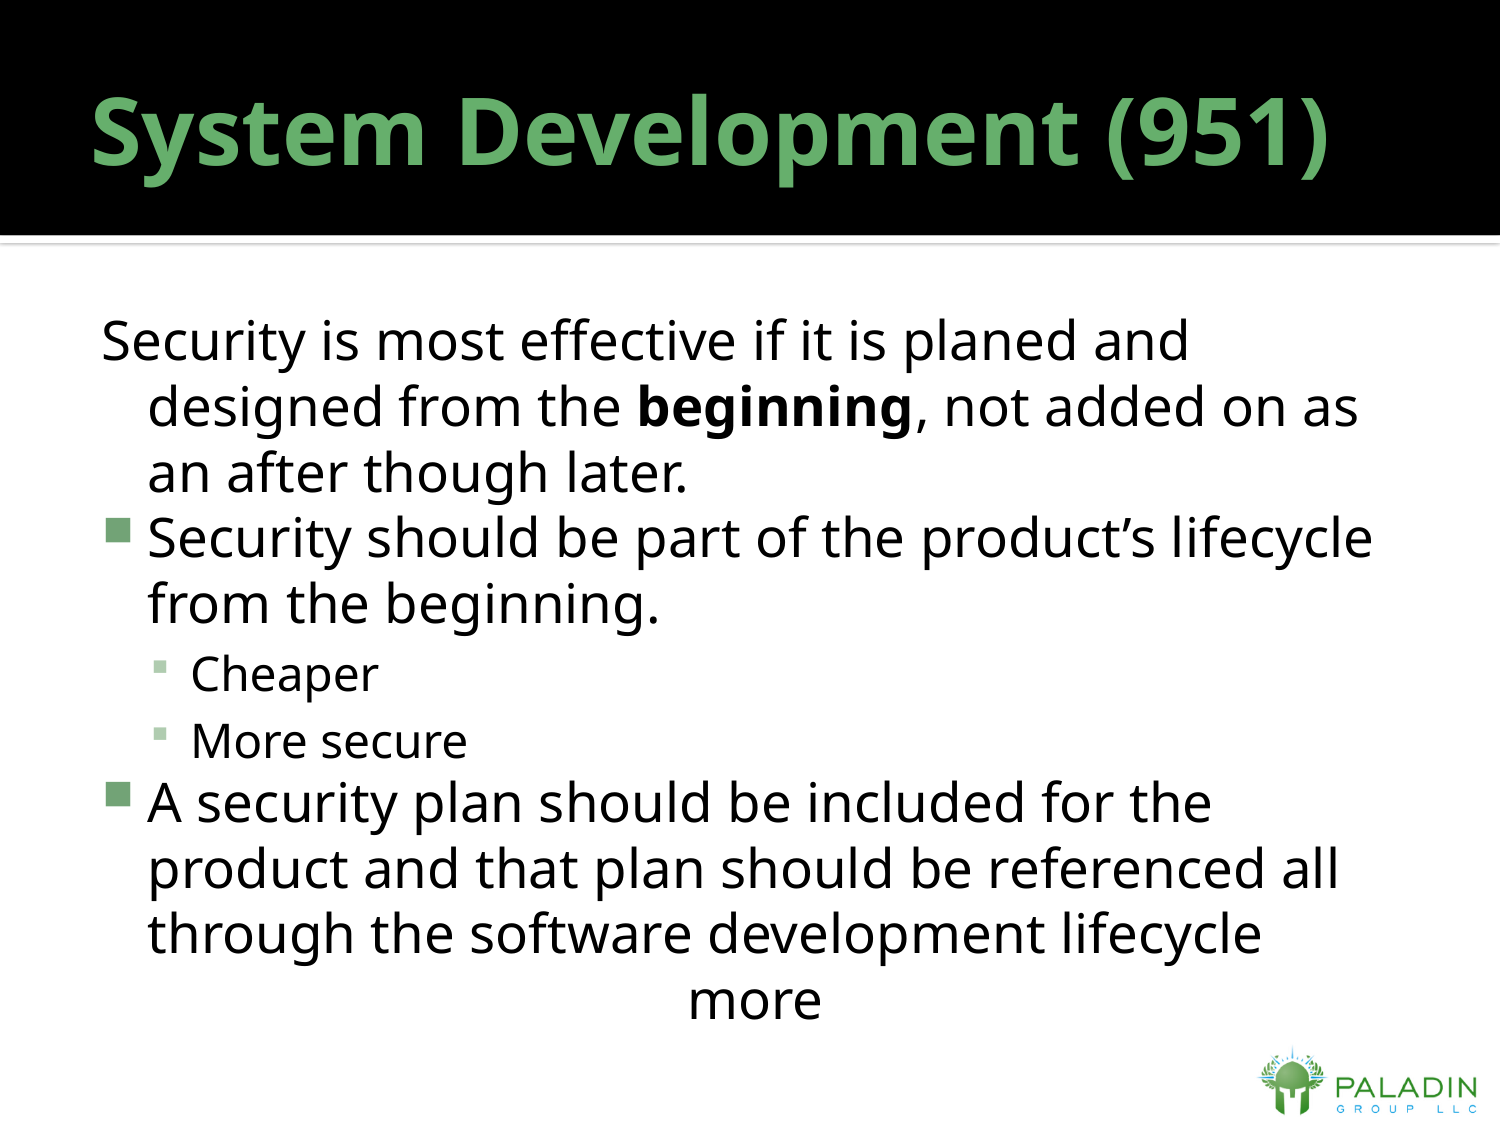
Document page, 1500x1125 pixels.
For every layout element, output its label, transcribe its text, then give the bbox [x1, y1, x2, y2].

title System Development (951) [75, 25, 1425, 231]
list Security is most effective if it is planed and designed from the beginning, not added on as an after though later. Security should be part of the product’s lifecycle from the beginning. Cheaper More secure A security plan should be included for the product and that plan should be referenced all through the software development lifecycle more [75, 291, 1425, 1050]
picture [1250, 1040, 1487, 1125]
